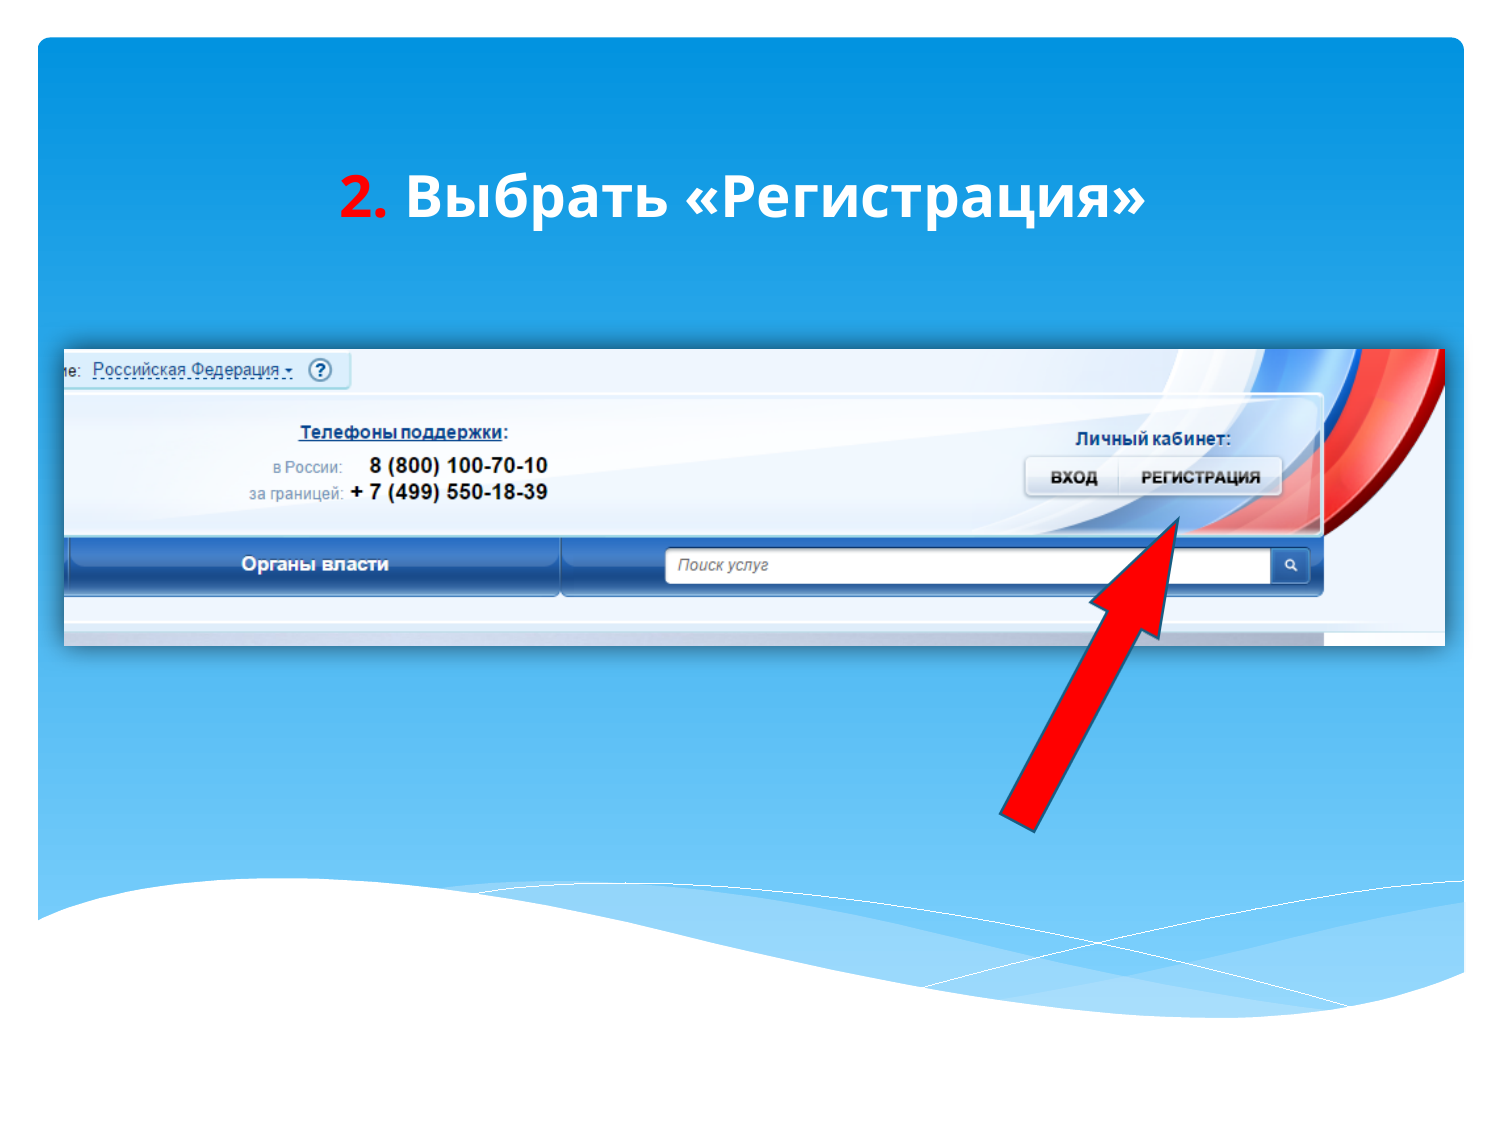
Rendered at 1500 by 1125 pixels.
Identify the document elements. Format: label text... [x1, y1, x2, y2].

subtitle 2. Выбрать «Регистрация» [218, 90, 1269, 326]
picture [64, 349, 1445, 834]
